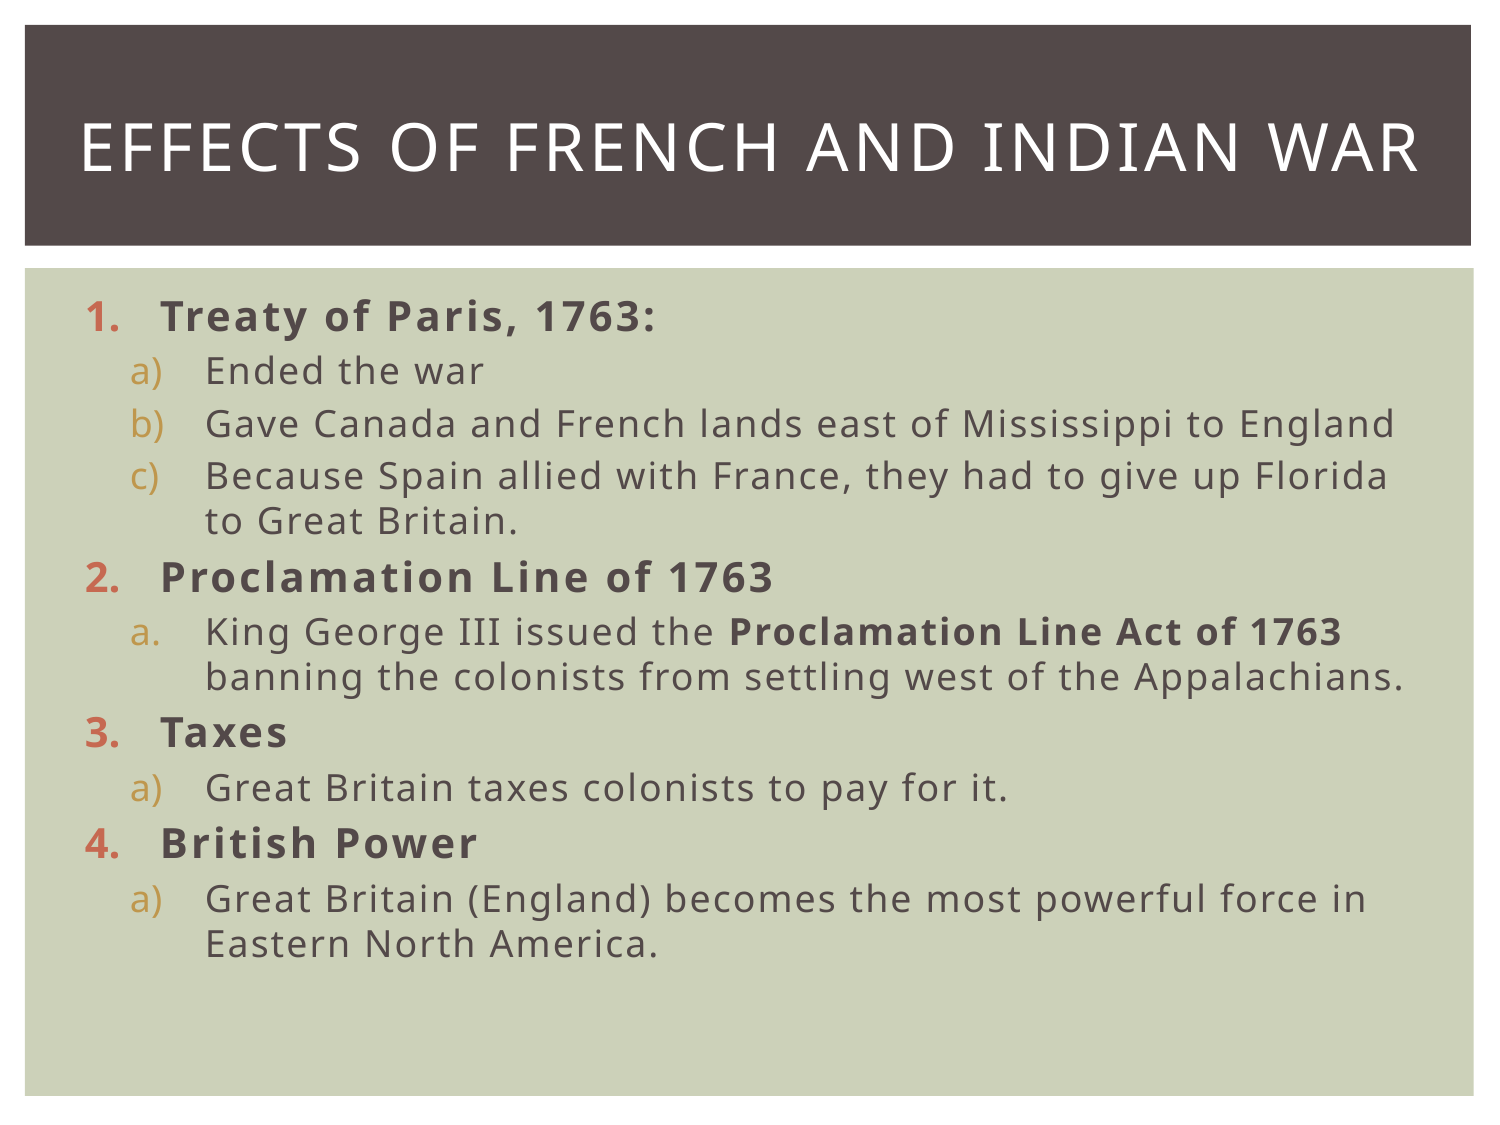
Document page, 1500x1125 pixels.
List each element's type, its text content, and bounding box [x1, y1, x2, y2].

list Treaty of Paris, 1763: Ended the war Gave Canada and French lands east of Mississippi to England Because Spain allied with France, they had to give up Florida to Great Britain. Proclamation Line of 1763 King George III issued the Proclamation Line Act of 1763 banning the colonists from settling west of the Appalachians. Taxes Great Britain taxes colonists to pay for it. British Power Great Britain (England) becomes the most powerful force in Eastern North America. [62, 281, 1442, 1005]
title EFFECTS OF FRENCH AND INDIAN WAR [62, 58, 1438, 232]
